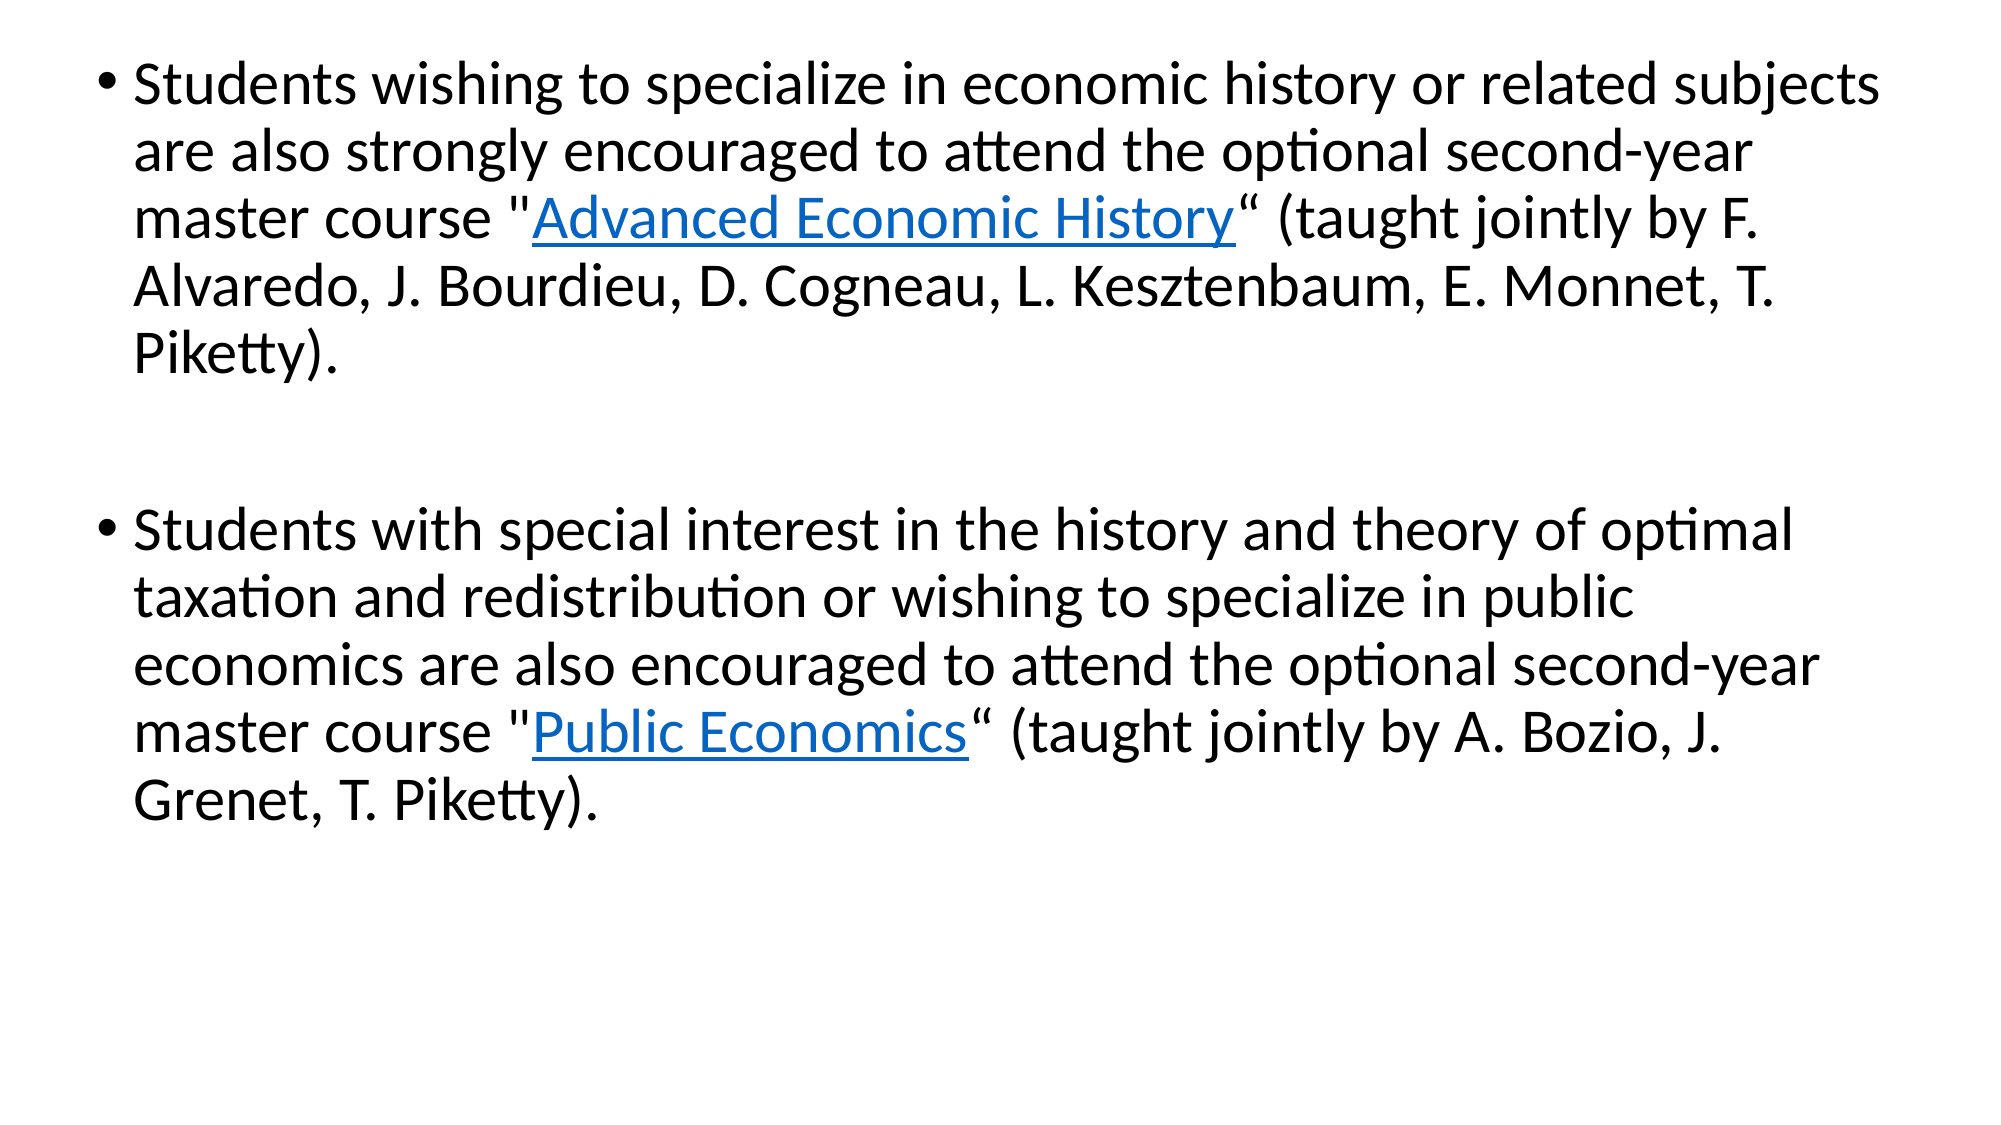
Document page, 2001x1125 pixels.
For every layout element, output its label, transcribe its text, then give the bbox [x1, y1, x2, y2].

list Students wishing to specialize in economic history or related subjects are also strongly encouraged to attend the optional second-year master course "Advanced Economic History“ (taught jointly by F. Alvaredo, J. Bourdieu, D. Cogneau, L. Kesztenbaum, E. Monnet, T. Piketty). Students with special interest in the history and theory of optimal taxation and redistribution or wishing to specialize in public economics are also encouraged to attend the optional second-year master course "Public Economics“ (taught jointly by A. Bozio, J. Grenet, T. Piketty). [81, 42, 1908, 1083]
